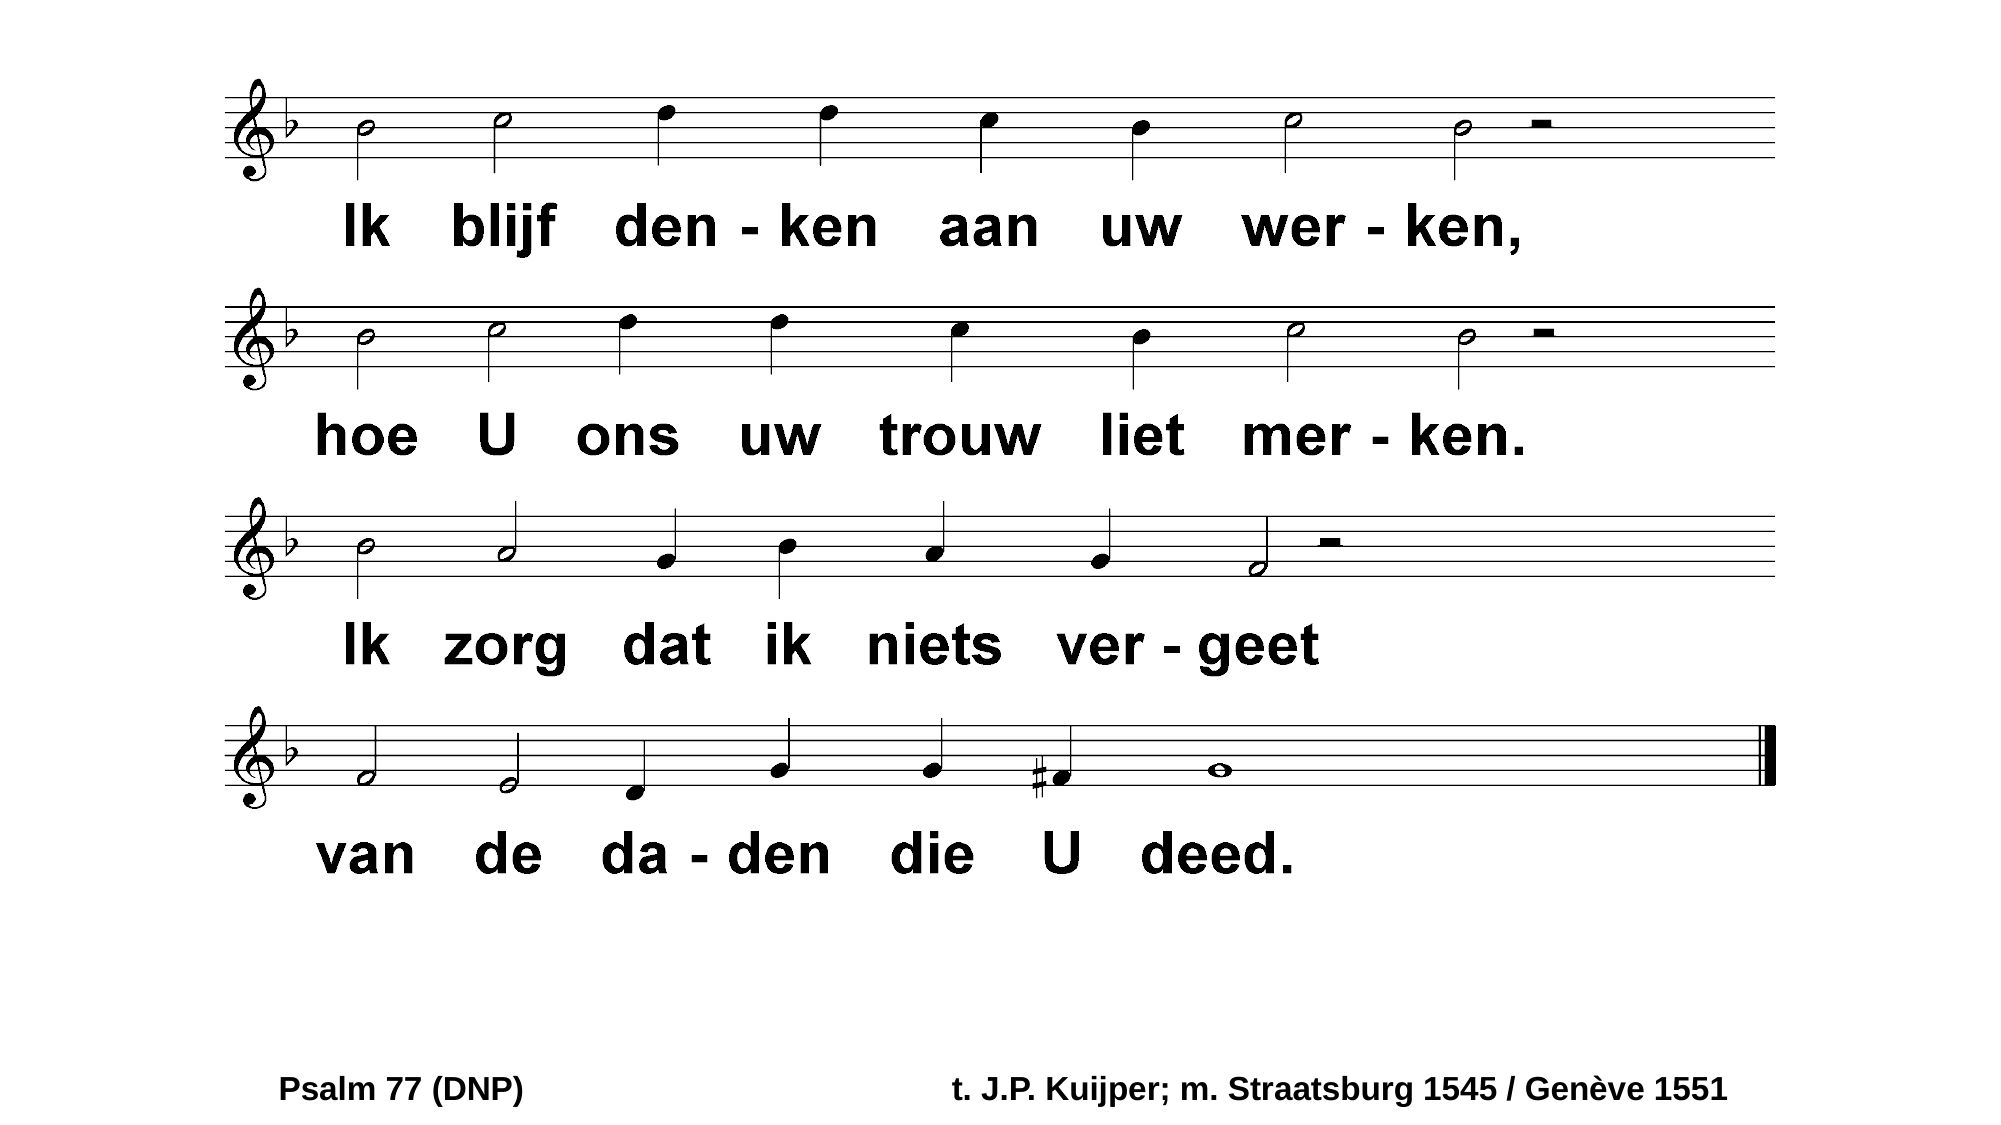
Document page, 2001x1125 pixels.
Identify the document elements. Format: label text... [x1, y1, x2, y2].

picture [208, 62, 1792, 890]
text_box Psalm 77 (DNP) t. J.P. Kuijper; m. Straatsburg 1545 / Genève 1551 [263, 1059, 1745, 1115]
